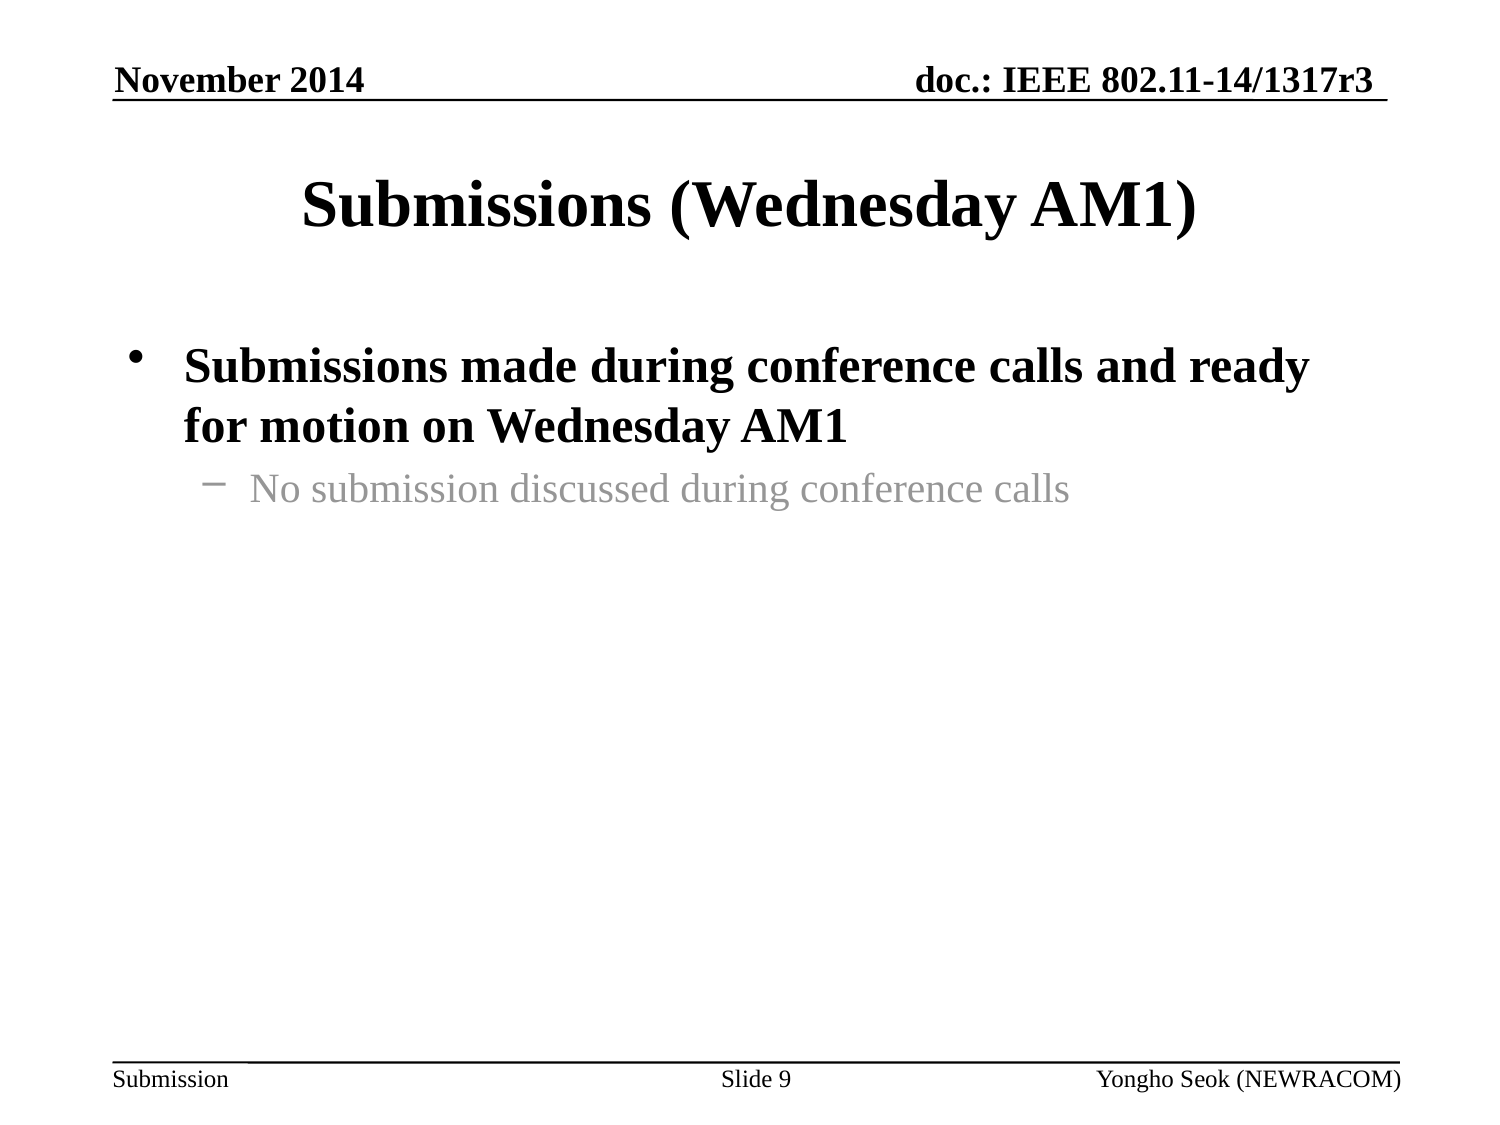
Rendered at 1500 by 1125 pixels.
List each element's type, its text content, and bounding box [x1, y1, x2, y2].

title Submissions (Wednesday AM1) [112, 112, 1388, 288]
footer Yongho Seok (NEWRACOM) [1088, 1061, 1402, 1093]
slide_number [114, 54, 368, 101]
list Submissions made during conference calls and ready for motion on Wednesday AM1 No submission discussed during conference calls [112, 324, 1388, 1001]
slide_number Slide 9 [712, 1061, 800, 1093]
